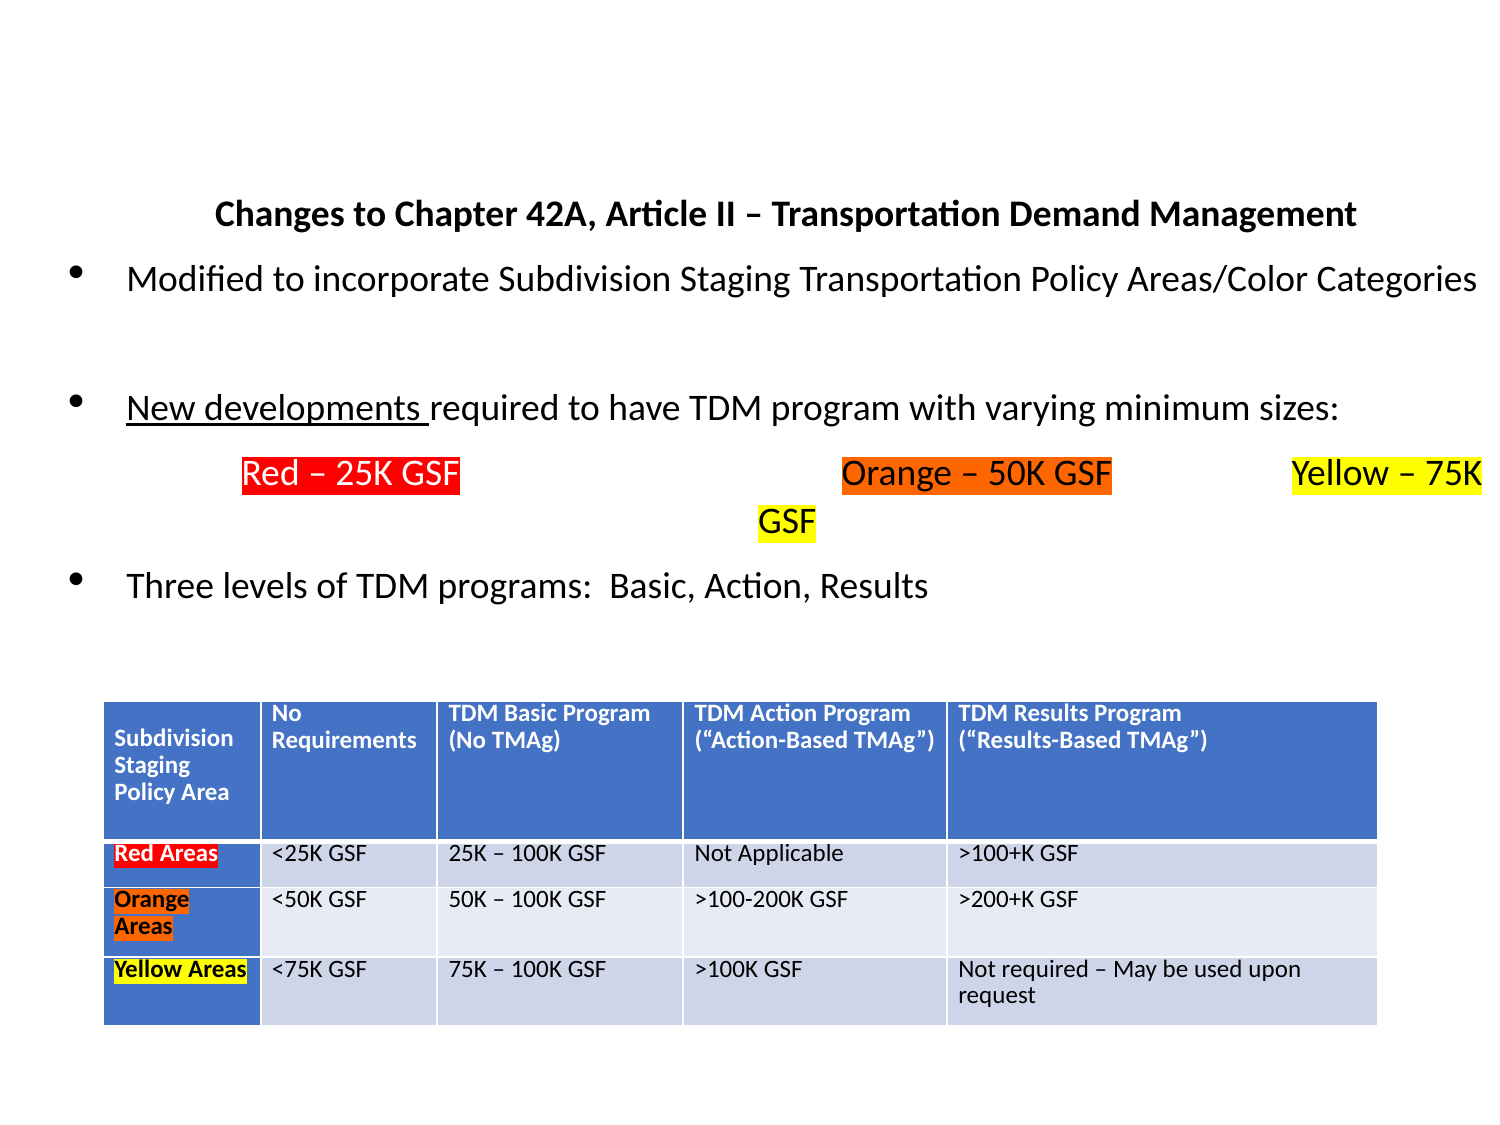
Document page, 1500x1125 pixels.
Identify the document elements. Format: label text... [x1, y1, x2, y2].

table_cell >100K GSF [684, 958, 946, 1025]
table_cell Not Applicable [684, 844, 946, 887]
text_box Changes to Chapter 42A, Article II – Transportation Demand Management Modified to incorporate Subdivision Staging Transportation Policy Areas/Color Categories New developments required to have TDM program with varying minimum sizes: Red – 25K GSF Orange – 50K GSF Yellow – 75K GSF Three levels of TDM programs: Basic, Action, Results [55, 178, 1500, 808]
table_cell 25K – 100K GSF [438, 844, 682, 887]
table_header TDM Results Program (“Results-Based TMAg”) [948, 702, 1377, 839]
table_header TDM Basic Program (No TMAg) [438, 702, 682, 839]
table_header TDM Action Program (“Action-Based TMAg”) [684, 702, 946, 839]
table_cell Not required – May be used upon request [948, 958, 1377, 1025]
table_cell >200+K GSF [948, 888, 1377, 956]
table_cell 50K – 100K GSF [438, 888, 682, 956]
table_cell >100+K GSF [948, 844, 1377, 887]
table_header Subdivision Staging Policy Area [104, 702, 260, 839]
table_cell 75K – 100K GSF [438, 958, 682, 1025]
table_cell Yellow Areas [104, 958, 260, 1025]
table_cell <25K GSF [262, 844, 436, 887]
table_cell <50K GSF [262, 888, 436, 956]
table_cell Orange Areas [104, 888, 260, 956]
table_cell >100-200K GSF [684, 888, 946, 956]
table_cell <75K GSF [262, 958, 436, 1025]
table_cell Red Areas [104, 844, 260, 887]
table_header No Requirements [262, 702, 436, 839]
